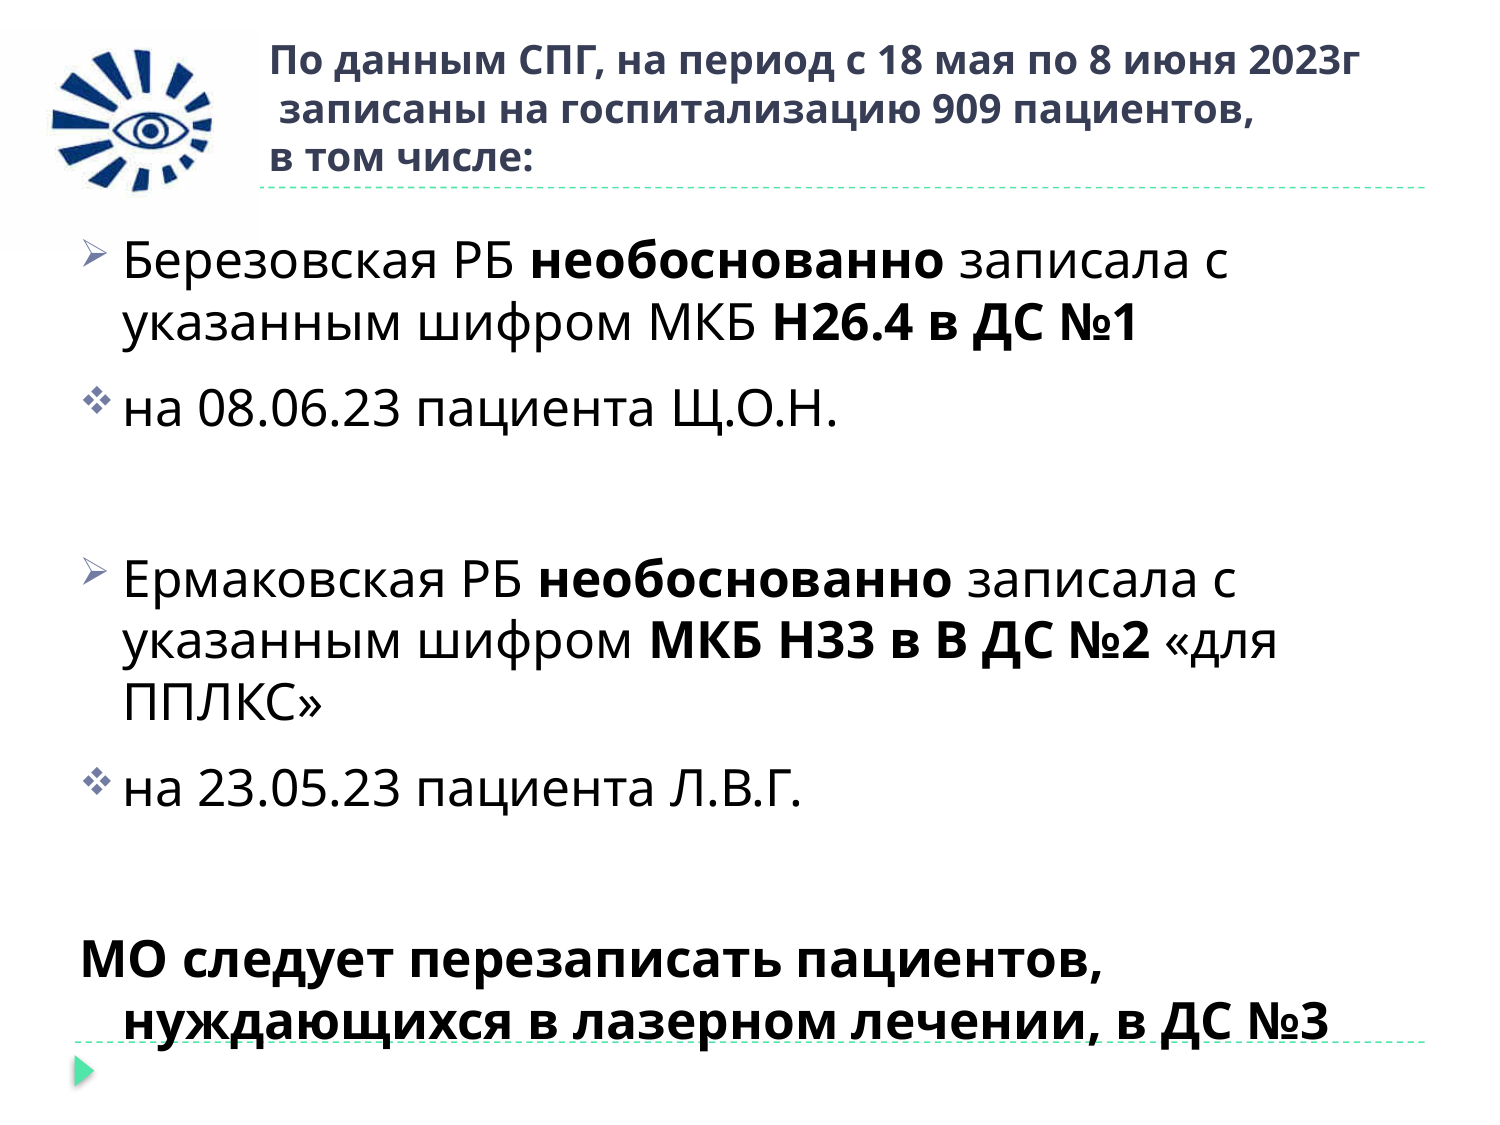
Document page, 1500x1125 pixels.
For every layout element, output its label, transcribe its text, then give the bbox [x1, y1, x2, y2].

list Березовская РБ необоснованно записала с указанным шифром МКБ Н26.4 в ДС №1 на 08.06.23 пациента Щ.О.Н. Ермаковская РБ необоснованно записала с указанным шифром МКБ Н33 в В ДС №2 «для ППЛКС» на 23.05.23 пациента Л.В.Г. МО следует перезаписать пациентов, нуждающихся в лазерном лечении, в ДС №3 [64, 219, 1471, 1059]
title По данным СПГ, на период с 18 мая по 8 июня 2023г записаны на госпитализацию 909 пациентов, в том числе: [253, 24, 1425, 188]
picture [0, 30, 260, 252]
